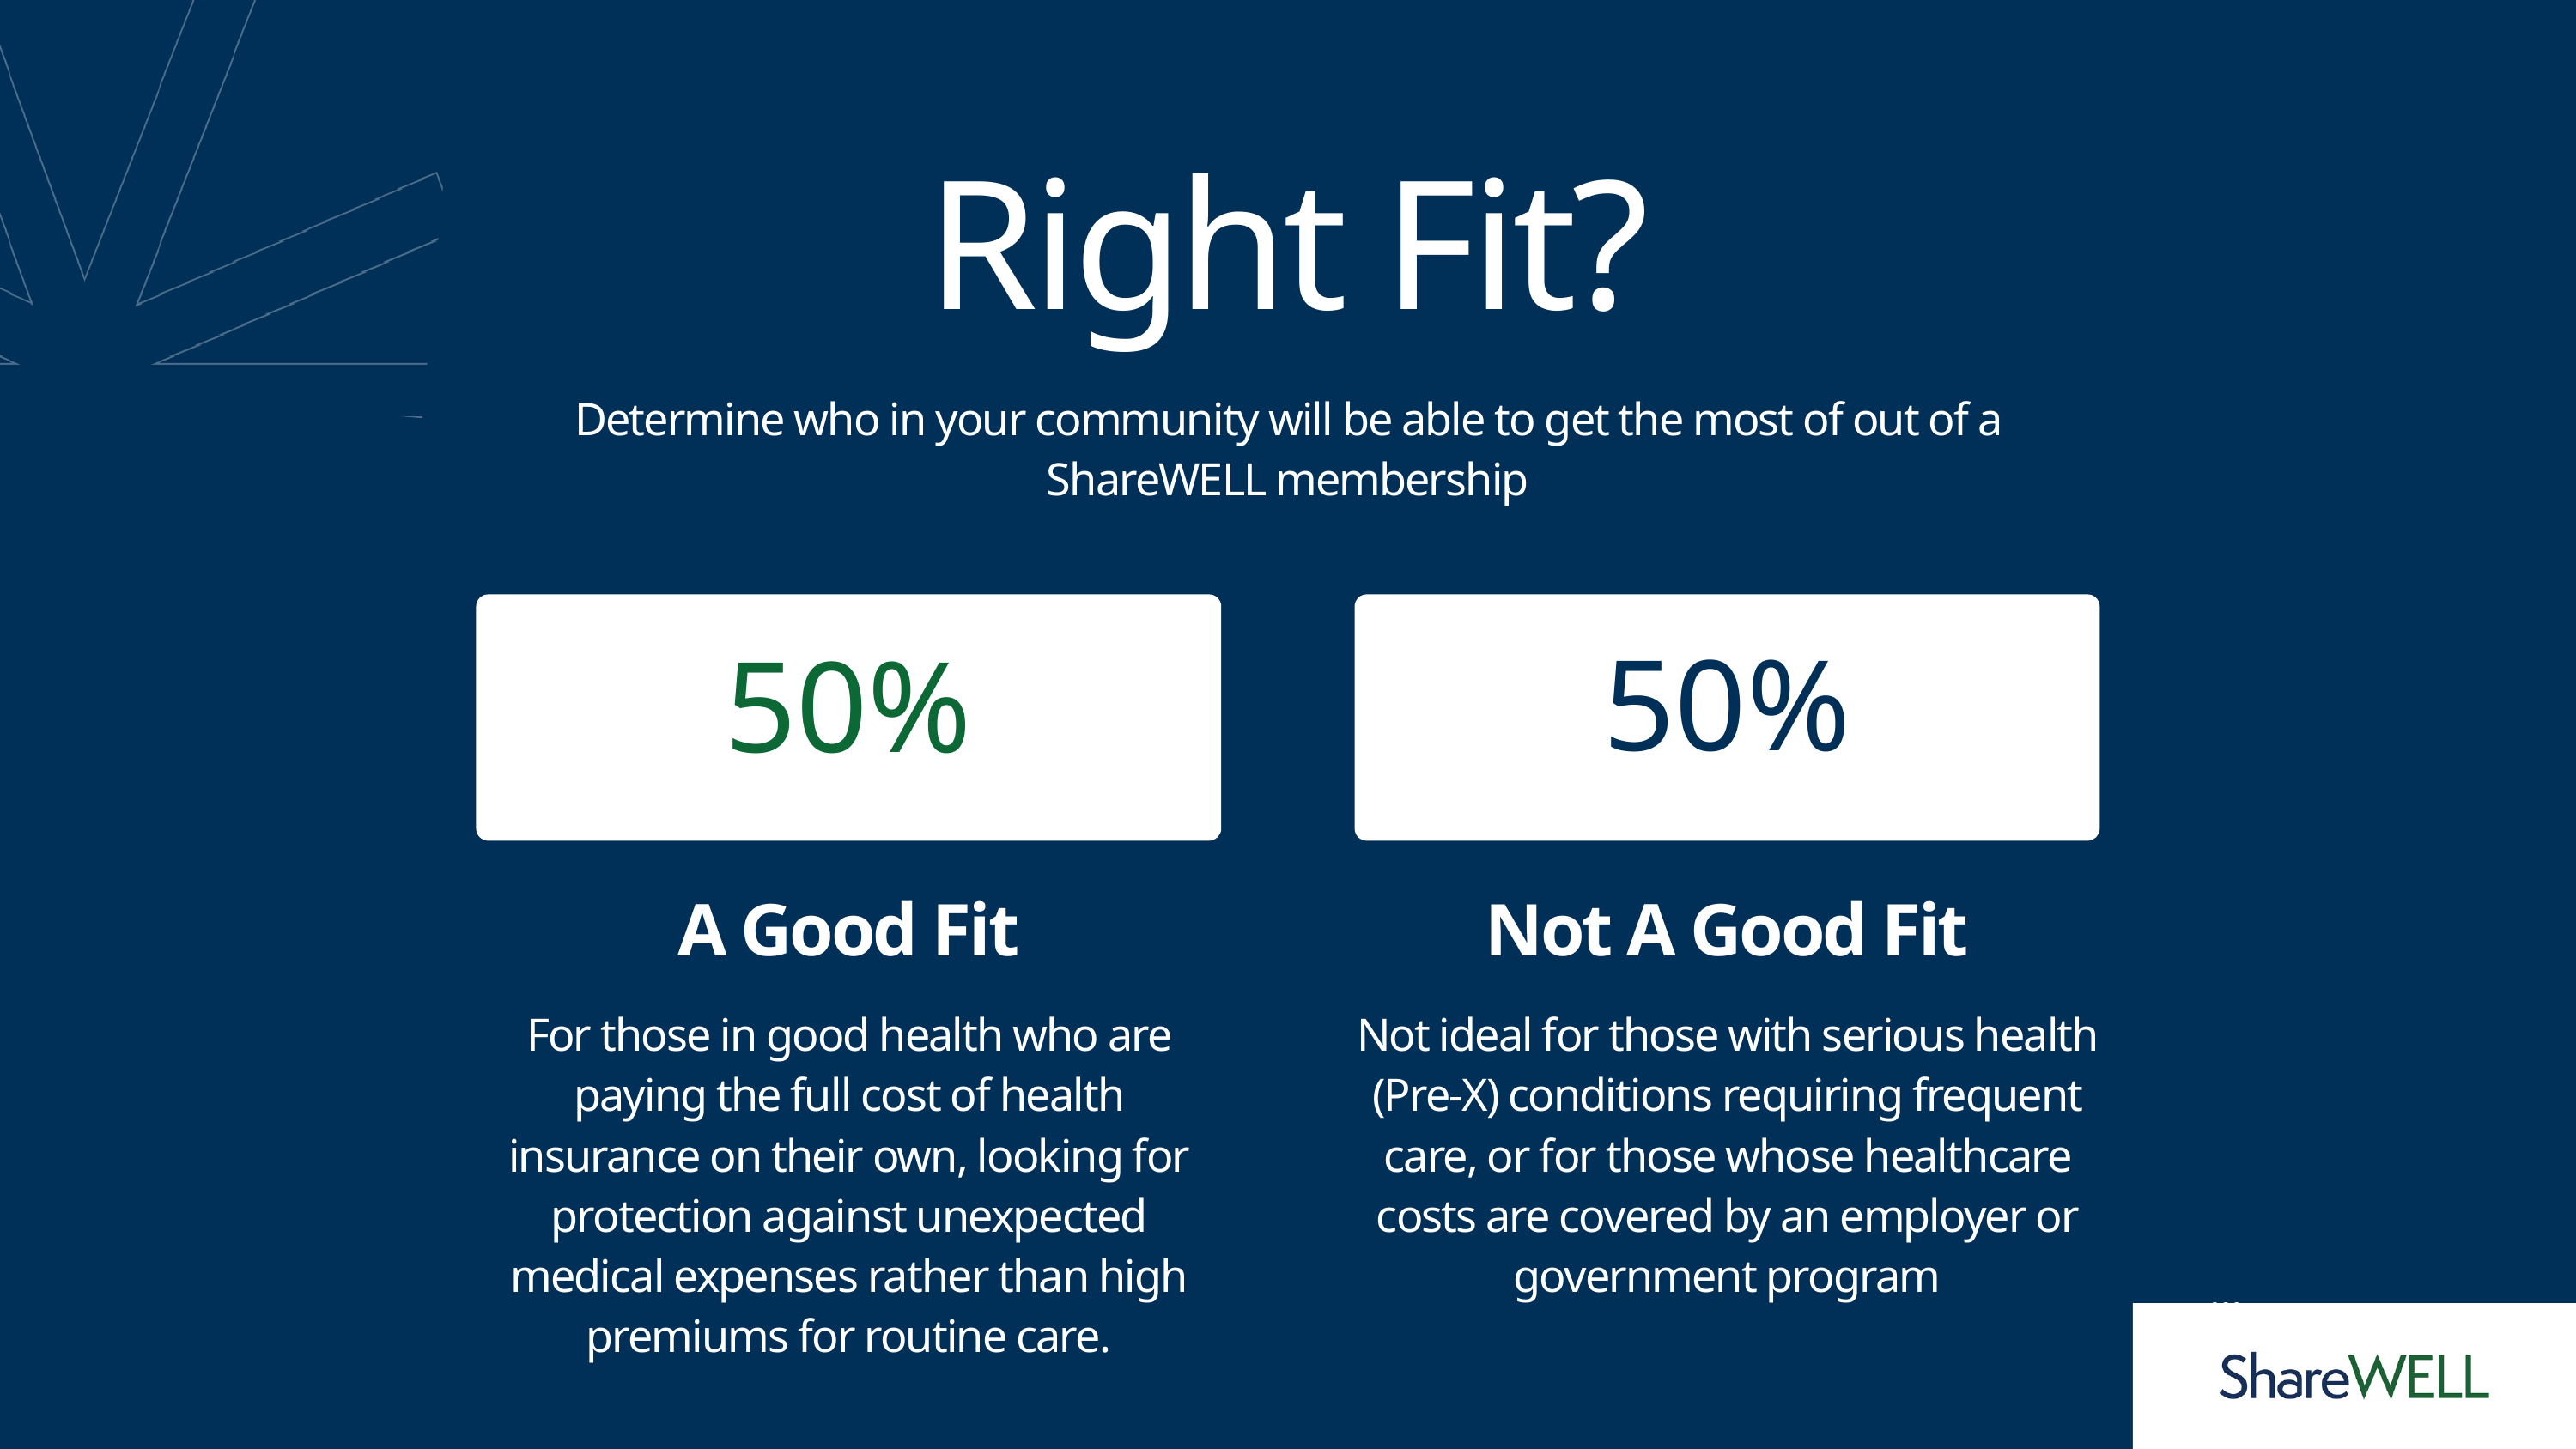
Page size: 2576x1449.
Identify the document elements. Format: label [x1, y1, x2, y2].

text_box [0, 0, 459, 419]
text_box [1354, 889, 2100, 1293]
text_box [1354, 594, 2100, 841]
text_box [2132, 1303, 2576, 1449]
text_box [476, 889, 1222, 1352]
text_box [506, 144, 2069, 500]
text_box [476, 594, 1222, 841]
